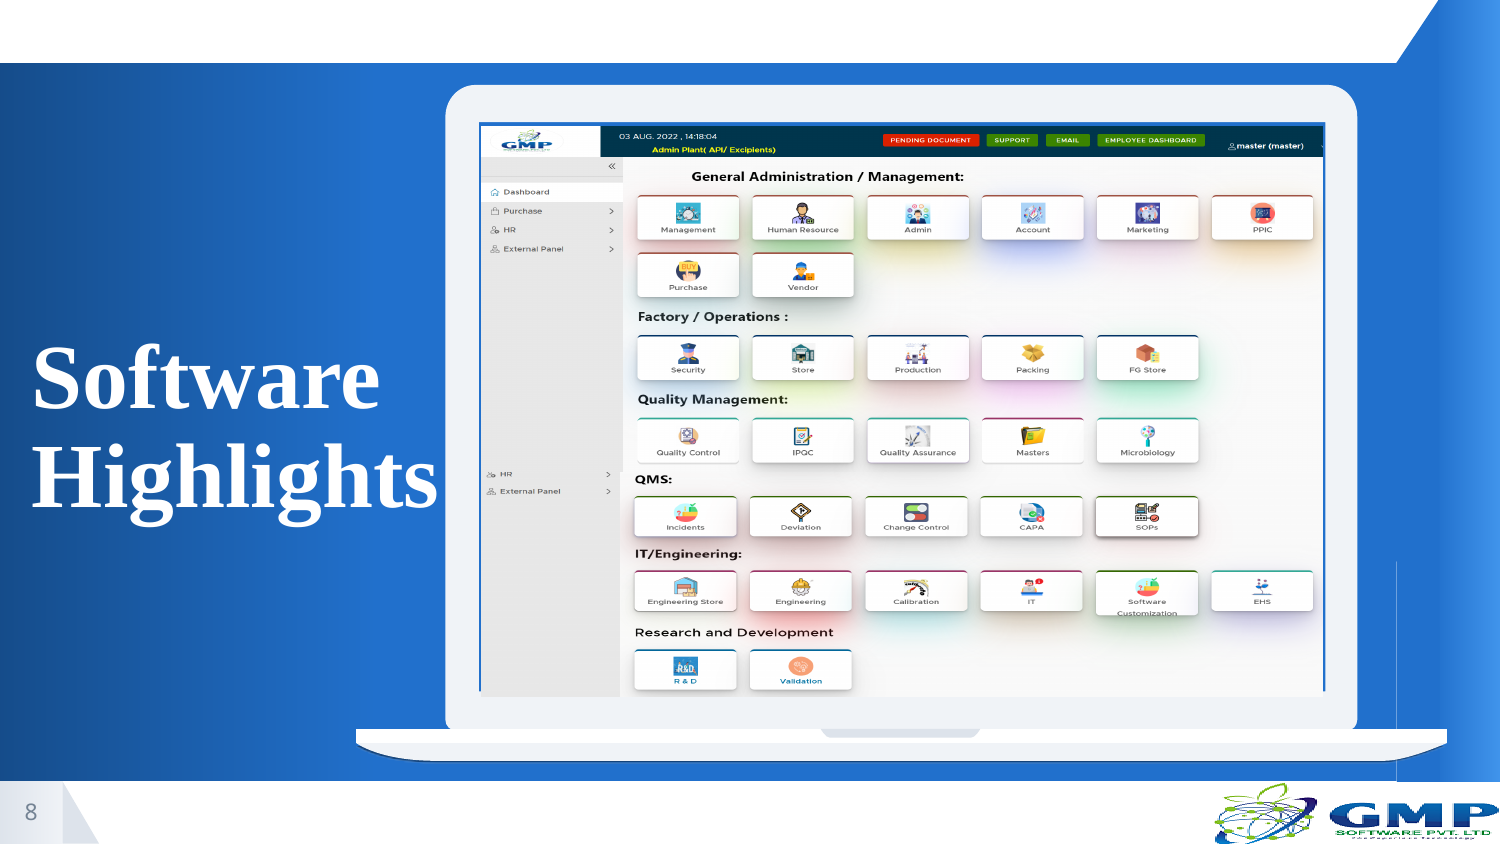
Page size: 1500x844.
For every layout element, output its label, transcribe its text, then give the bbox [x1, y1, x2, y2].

picture [480, 126, 1323, 698]
title Software Highlights [31, 149, 350, 631]
picture [1098, 135, 1204, 146]
picture [884, 135, 979, 146]
picture [1210, 782, 1500, 844]
picture [1047, 135, 1089, 146]
slide_number 8 [0, 781, 63, 844]
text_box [355, 84, 1448, 762]
picture [1244, 144, 1261, 148]
picture [686, 148, 696, 152]
picture [987, 135, 1037, 146]
